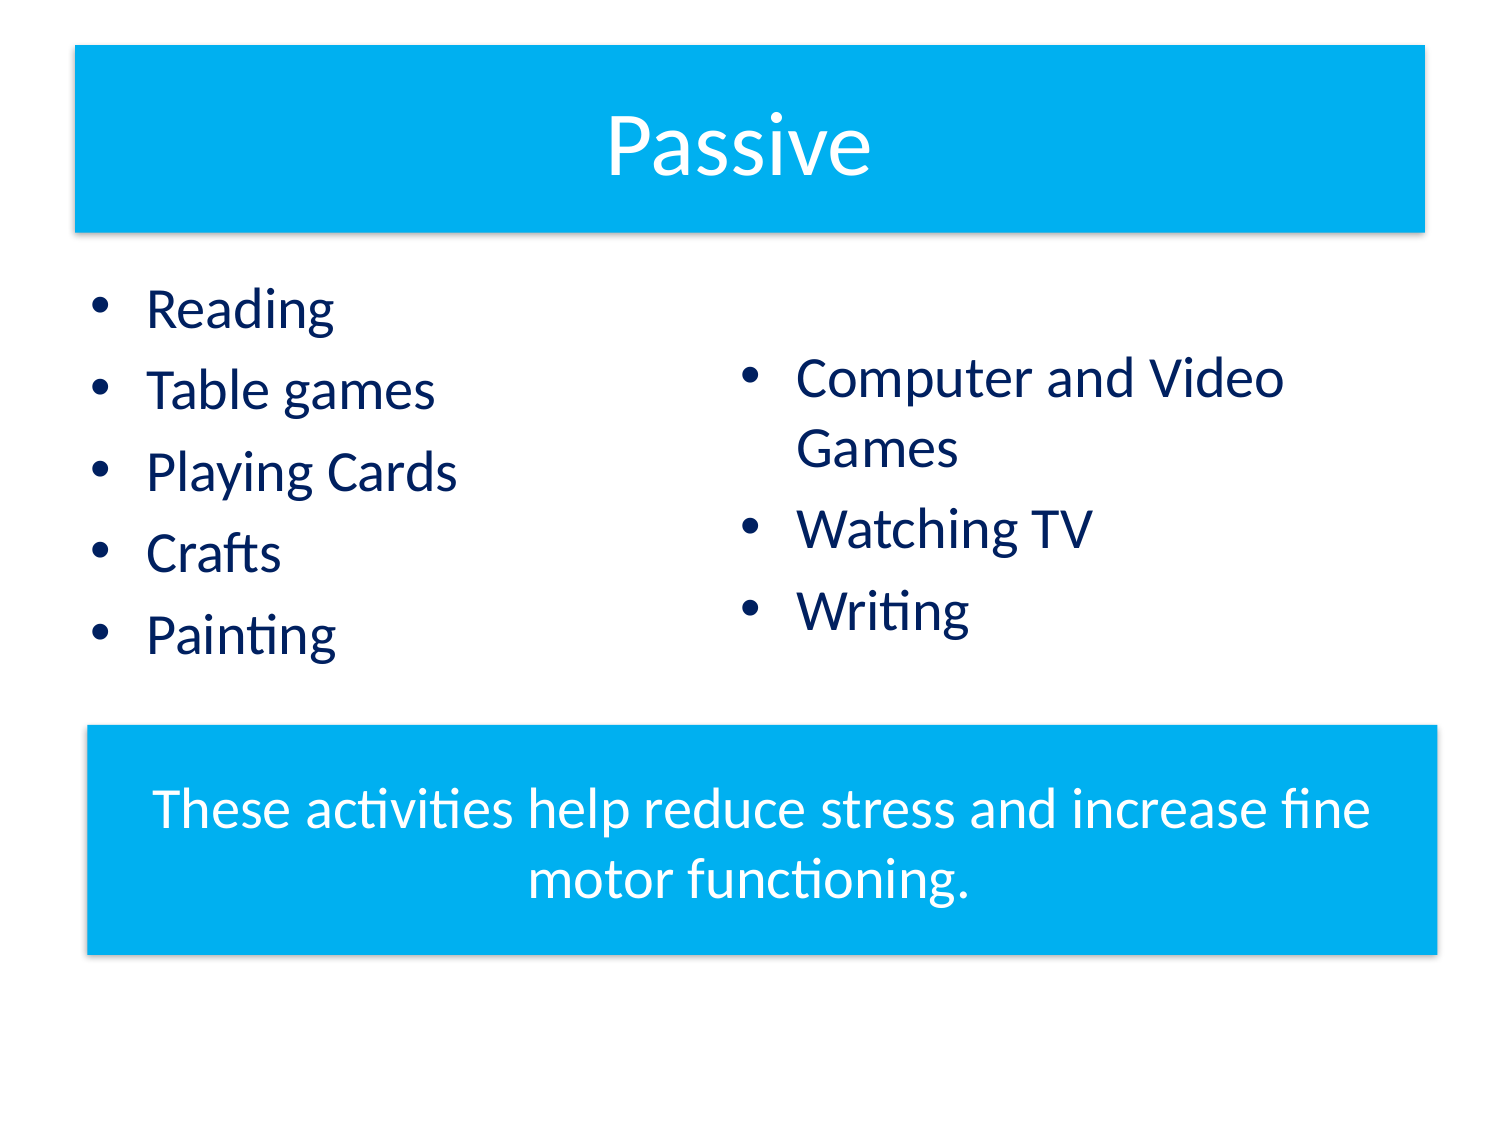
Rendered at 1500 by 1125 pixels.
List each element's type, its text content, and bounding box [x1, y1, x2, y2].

list Computer and Video Games Watching TV Writing [725, 249, 1388, 675]
text_box These activities help reduce stress and increase fine motor functioning. [87, 724, 1438, 955]
list Reading Table games Playing Cards Crafts Painting [75, 262, 738, 688]
title Passive [75, 45, 1425, 233]
